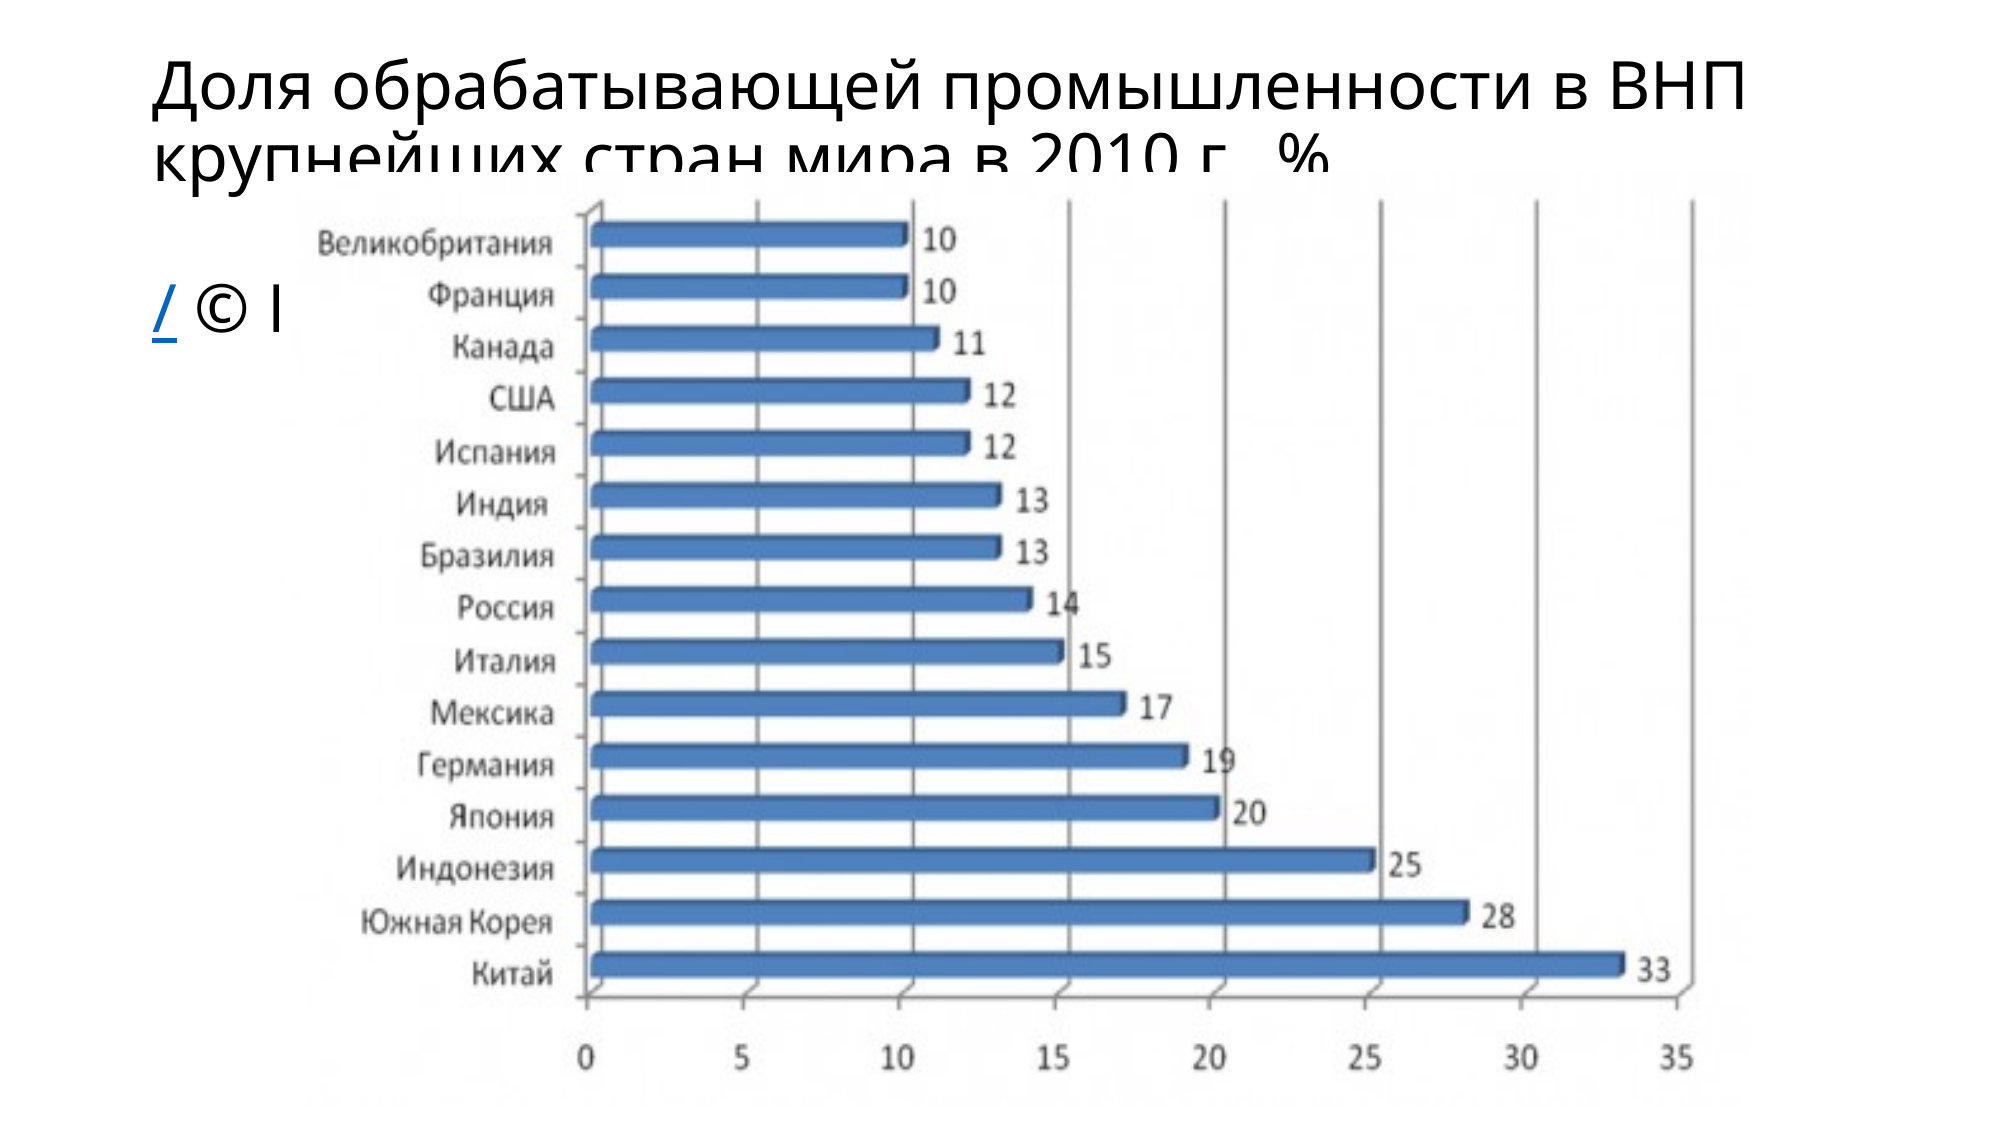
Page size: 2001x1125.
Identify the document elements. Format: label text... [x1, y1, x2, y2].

title Доля обрабатывающей промышленности в ВНП крупнейших стран мира в 2010 г., % / © ВОПРОСИК [137, 59, 1863, 278]
picture [279, 172, 1750, 1107]
